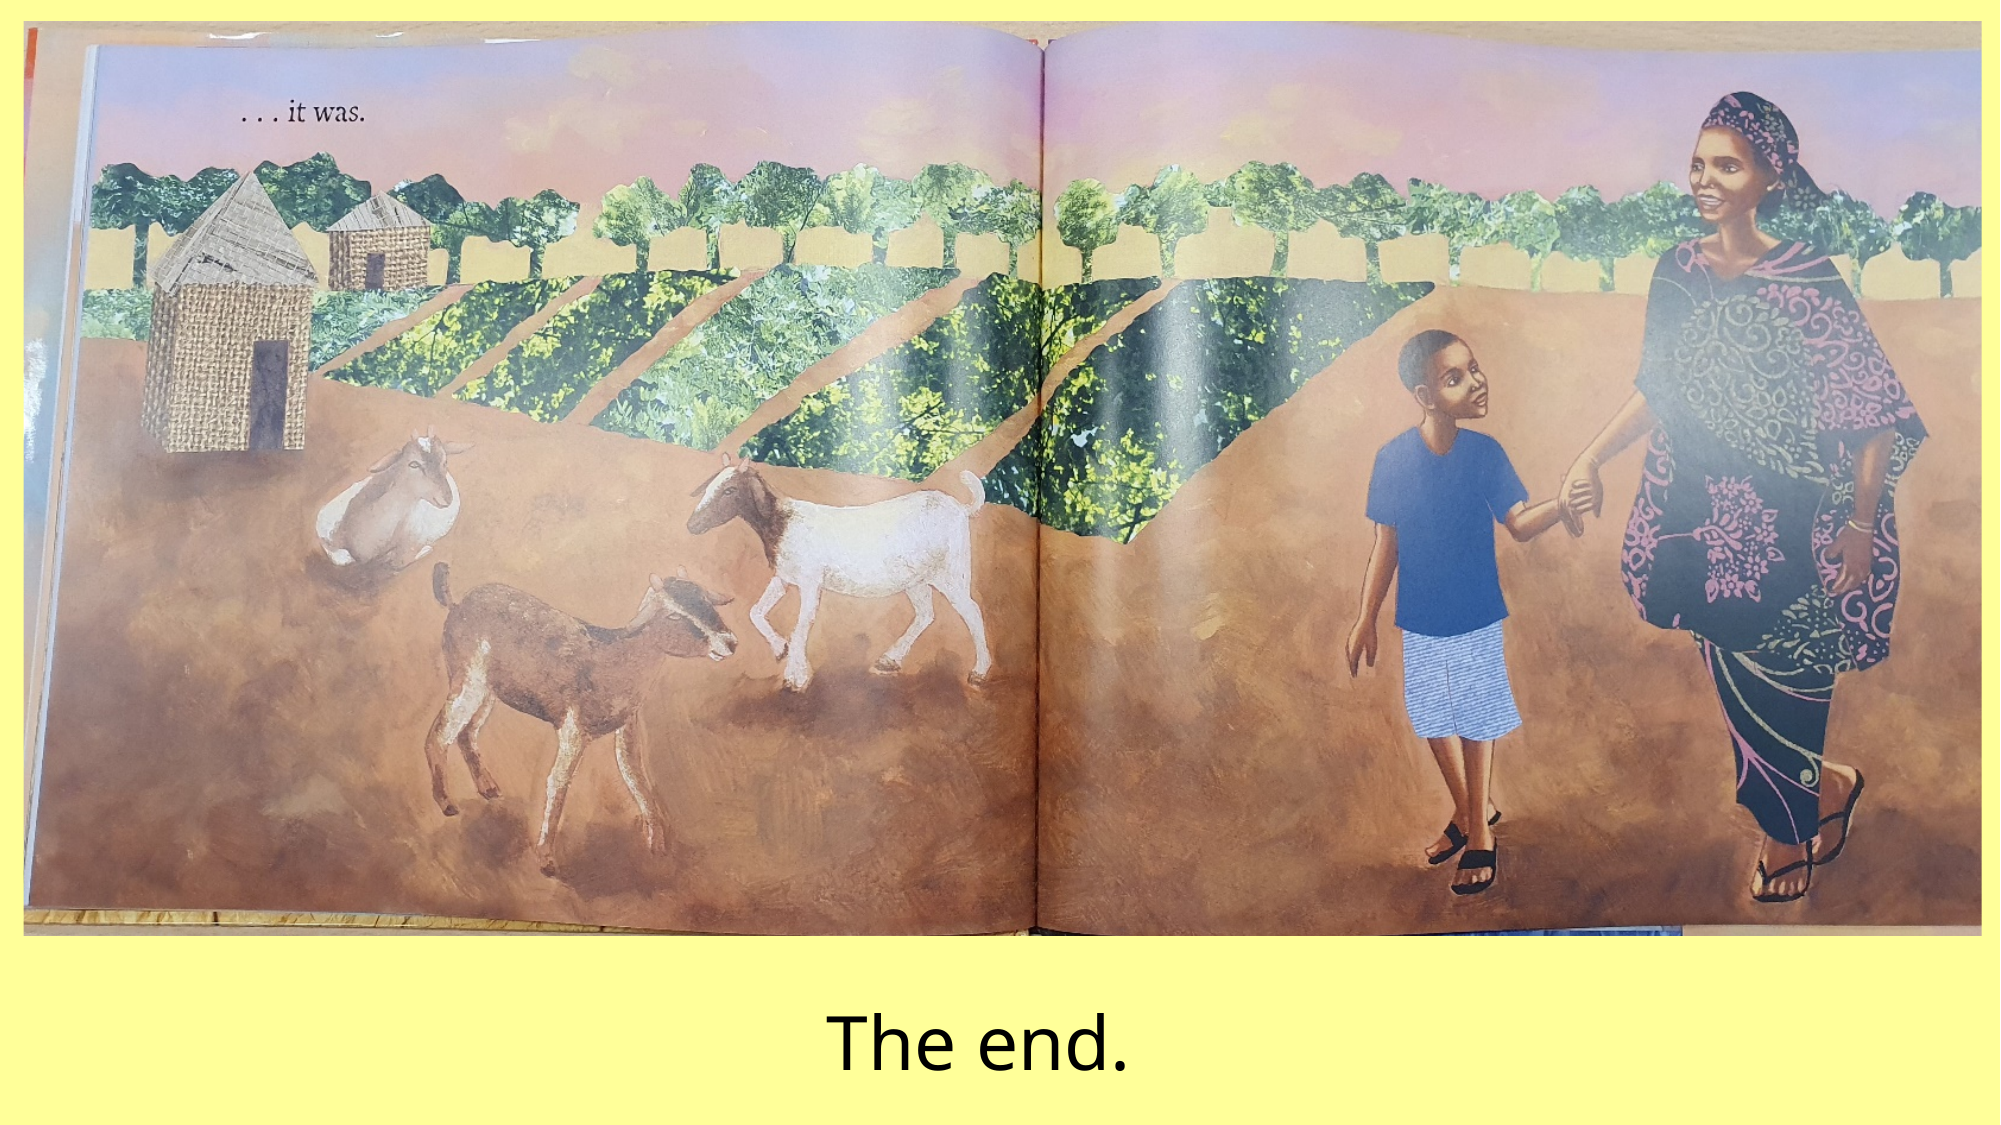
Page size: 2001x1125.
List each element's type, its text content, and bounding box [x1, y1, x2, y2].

picture [23, 21, 1982, 936]
text_box The end. [811, 987, 1147, 1093]
